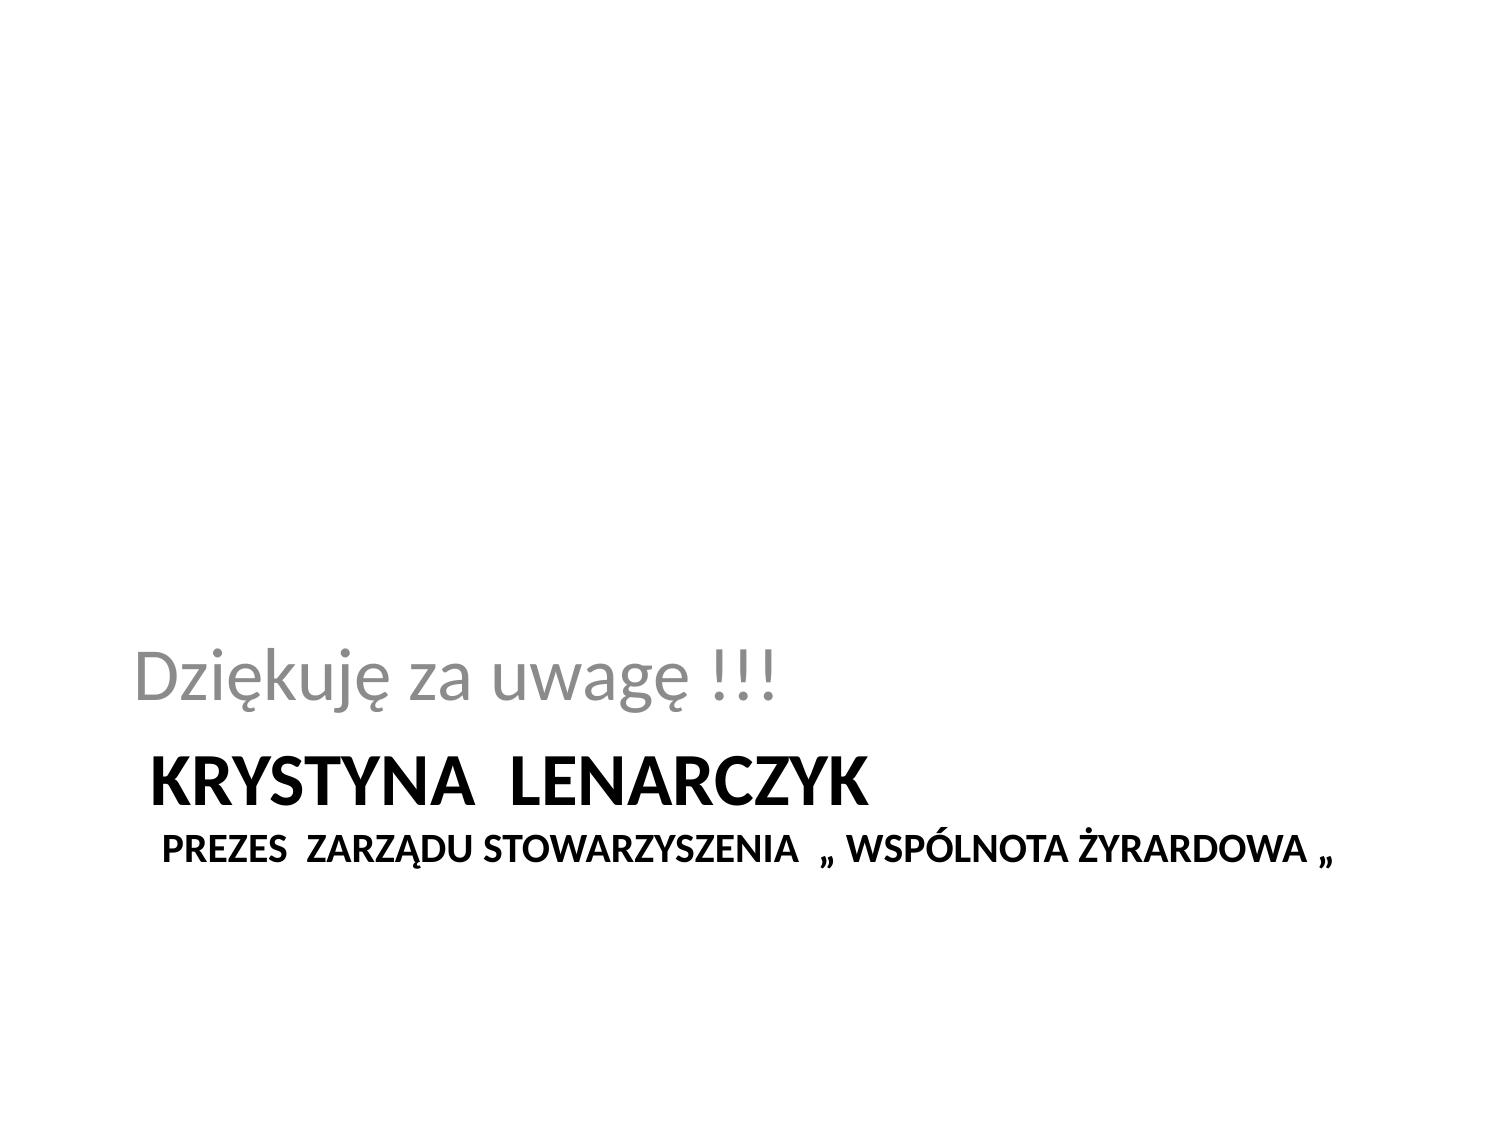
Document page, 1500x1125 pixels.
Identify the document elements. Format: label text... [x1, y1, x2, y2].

title KRYSTYNA LENARCZYK PREZES ZARZĄDU STOWARZYSZENIA „ WSPÓLNOTA ŻYRARDOWA „ [118, 723, 1394, 947]
list Dziękuję za uwagę !!! [118, 476, 1394, 723]
